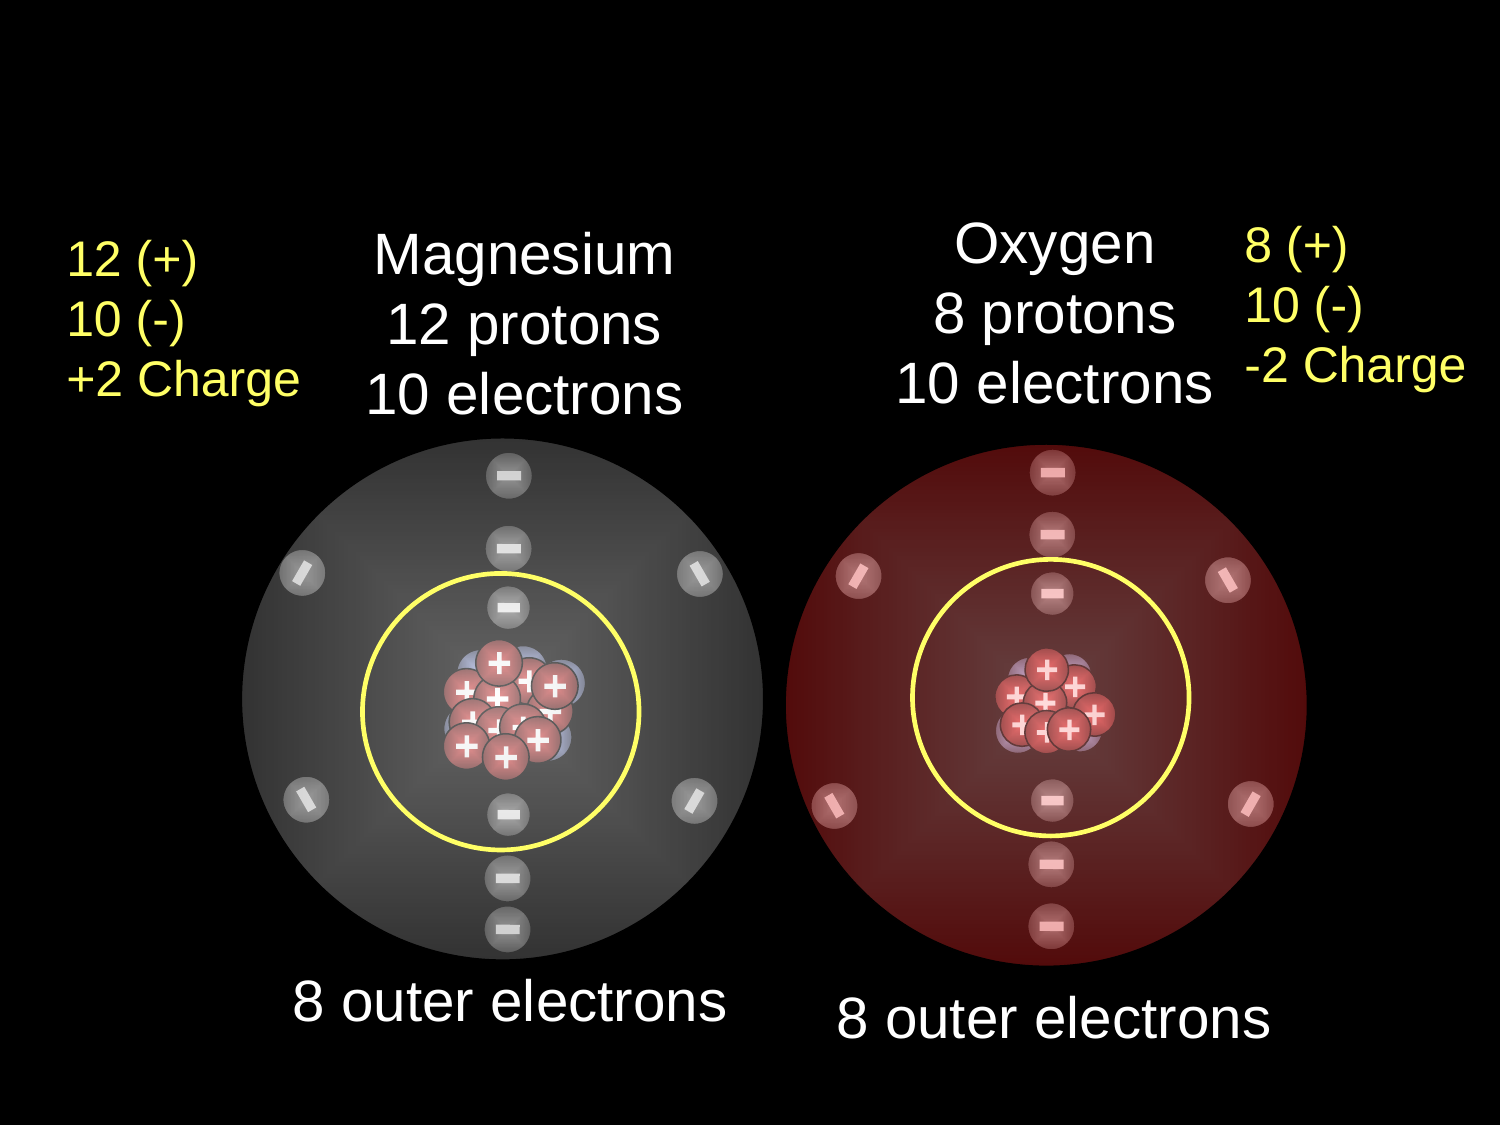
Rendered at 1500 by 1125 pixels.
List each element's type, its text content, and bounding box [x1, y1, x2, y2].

text_box [362, 577, 468, 847]
text_box [531, 439, 764, 959]
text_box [1030, 439, 1080, 941]
text_box [539, 578, 640, 845]
text_box [1084, 563, 1190, 832]
text_box 8 outer electrons [835, 979, 1274, 1051]
text_box 12 (+) 10 (-) +2 Charge [51, 218, 338, 414]
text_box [539, 639, 586, 781]
text_box 8 (+) 10 (-) -2 Charge [1229, 204, 1500, 400]
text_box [994, 647, 1001, 755]
text_box Magnesium 12 protons 10 electrons [305, 215, 744, 426]
text_box Oxygen 8 protons 10 electrons [866, 204, 1244, 415]
text_box [785, 446, 1308, 967]
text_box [442, 639, 468, 781]
text_box [241, 439, 482, 960]
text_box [473, 435, 524, 938]
text_box 8 outer electrons [291, 962, 730, 1033]
text_box [912, 568, 1001, 827]
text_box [1084, 647, 1117, 755]
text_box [483, 451, 533, 954]
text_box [1006, 442, 1056, 944]
